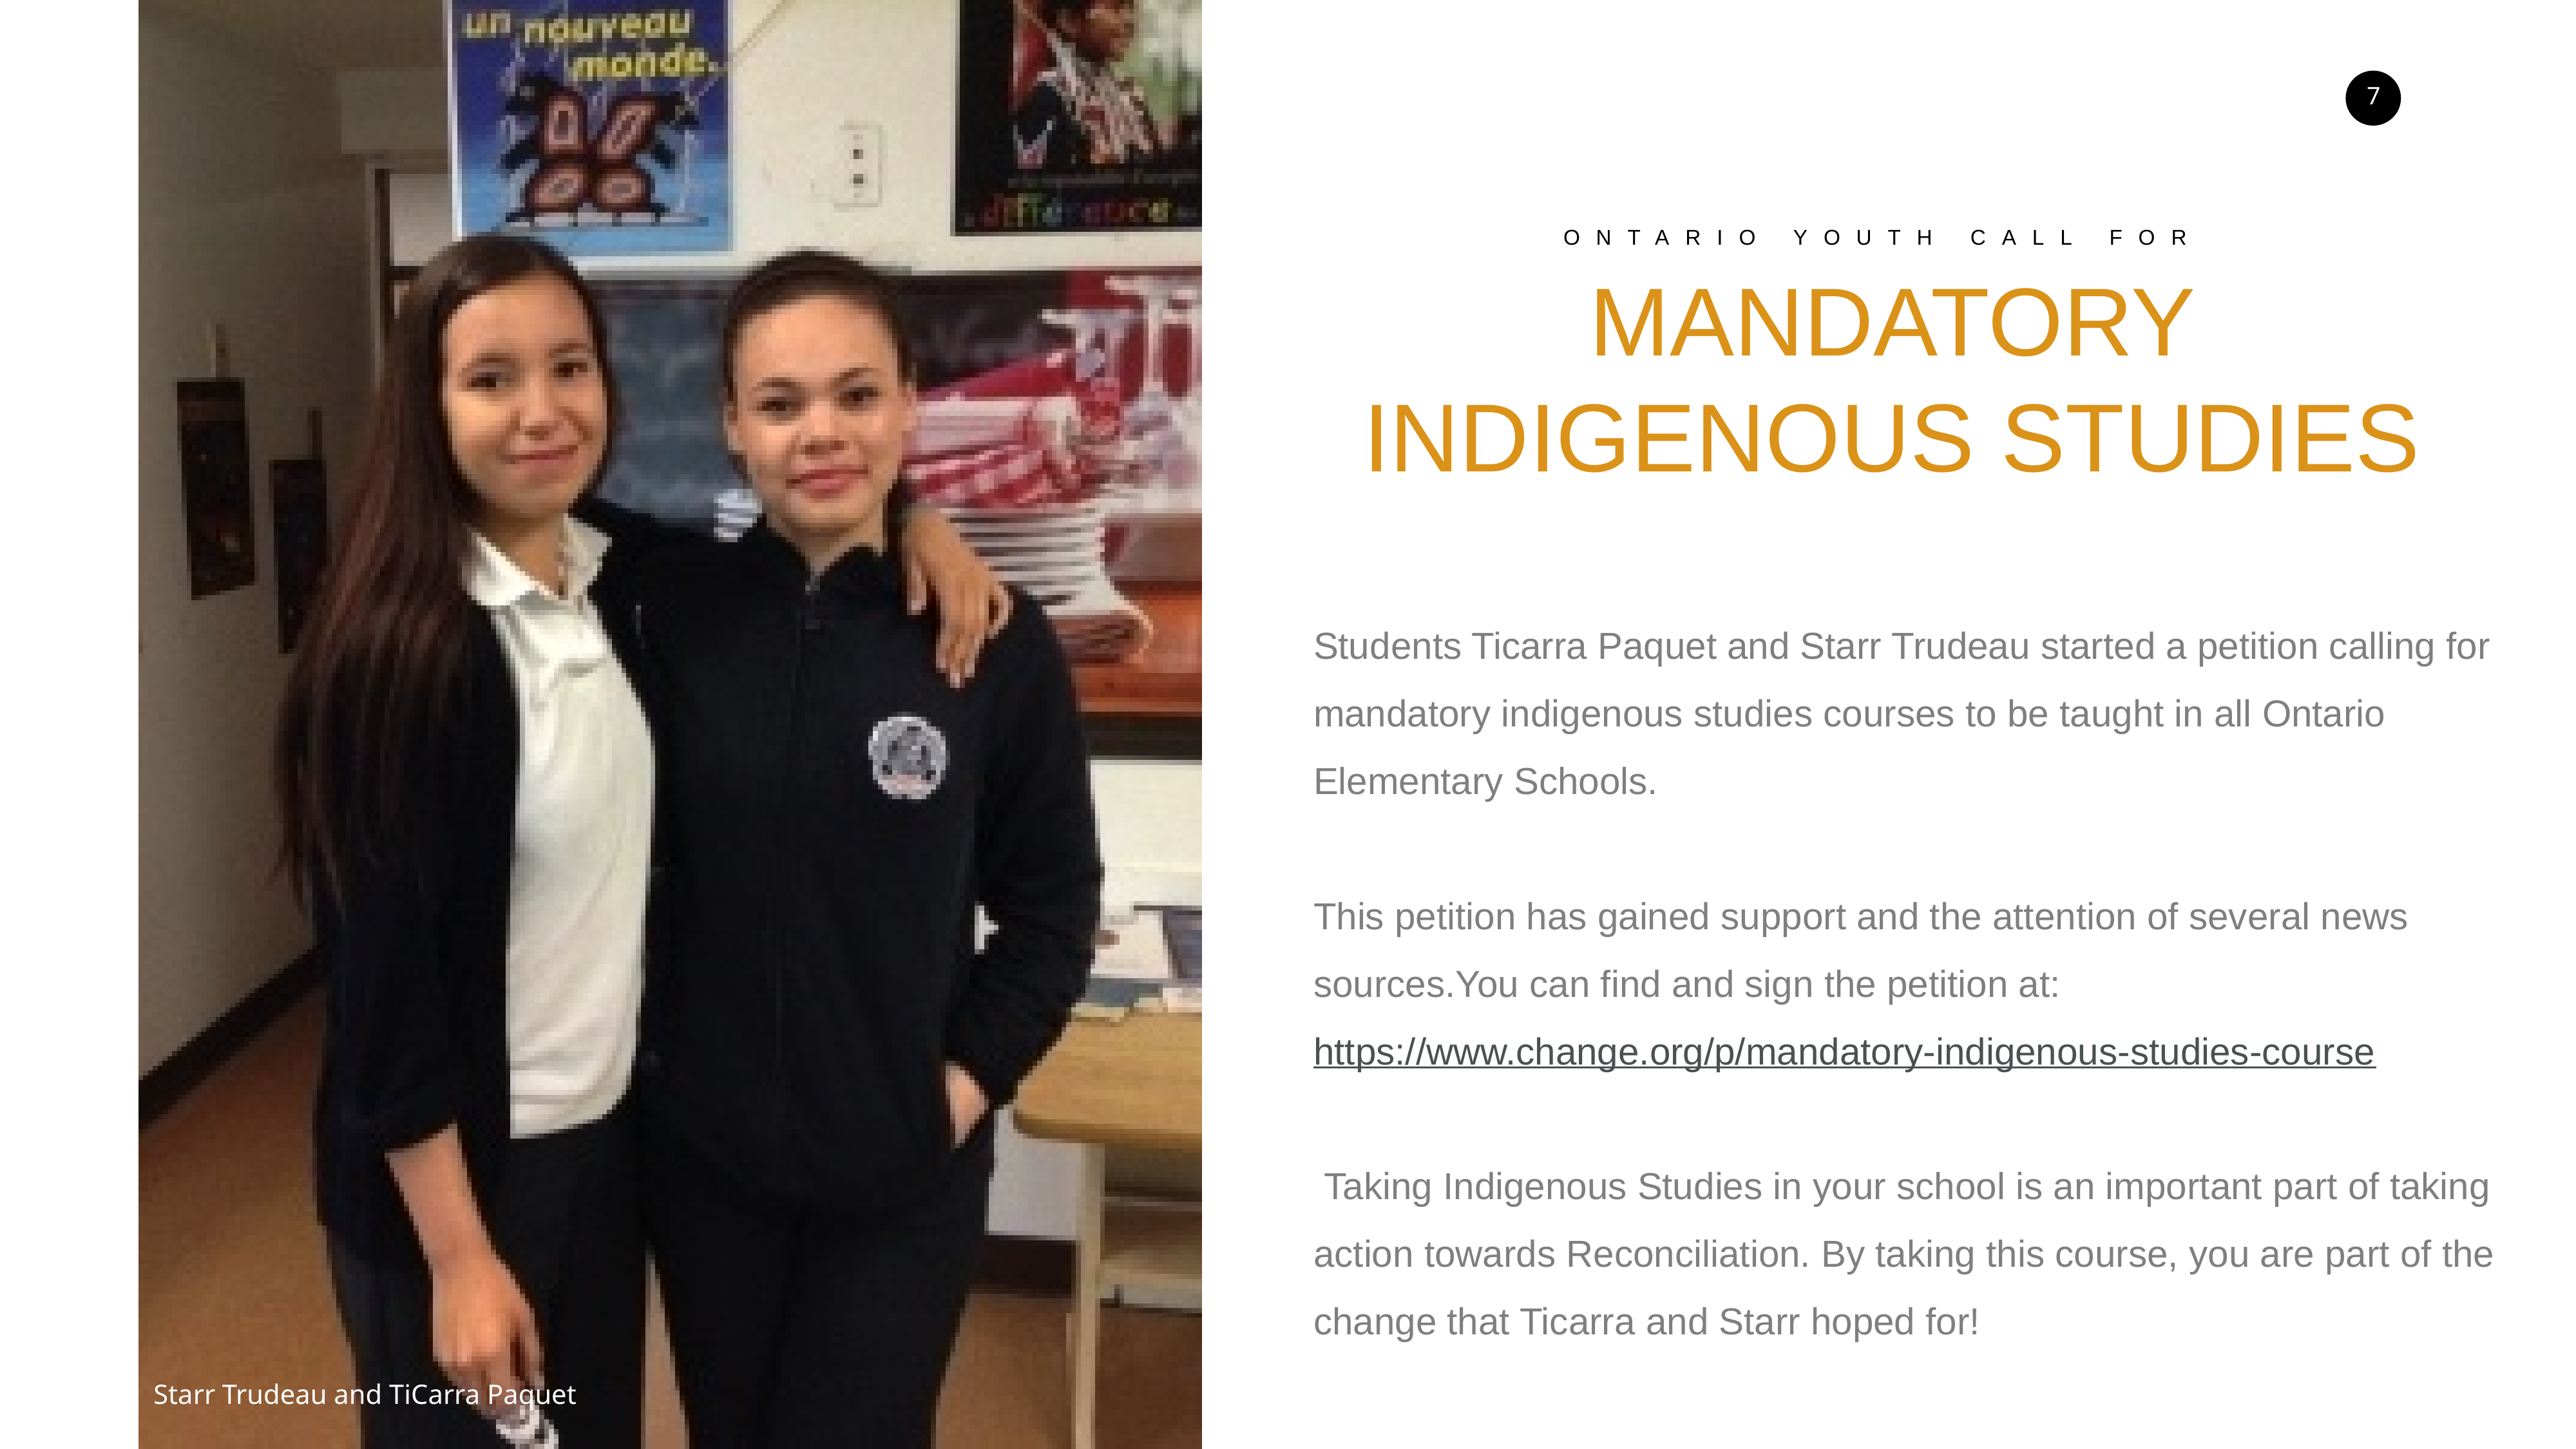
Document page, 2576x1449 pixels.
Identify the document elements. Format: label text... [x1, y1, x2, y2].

picture [138, 0, 1202, 1449]
text_box ONTARIO YOUTH CALL FOR [1375, 218, 2376, 254]
text_box Students Ticarra Paquet and Starr Trudeau started a petition calling for mandatory indigenous studies courses to be taught in all Ontario Elementary Schools. This petition has gained support and the attention of several news sources.You can find and sign the petition at: https://www.change.org/p/mandatory-indigenous-studies-course Taking Indigenous Studies in your school is an important part of taking action towards Reconciliation. By taking this course, you are part of the change that Ticarra and Starr hoped for! [1304, 594, 2521, 1415]
text_box MANDATORY INDIGENOUS STUDIES [1263, 254, 2521, 496]
